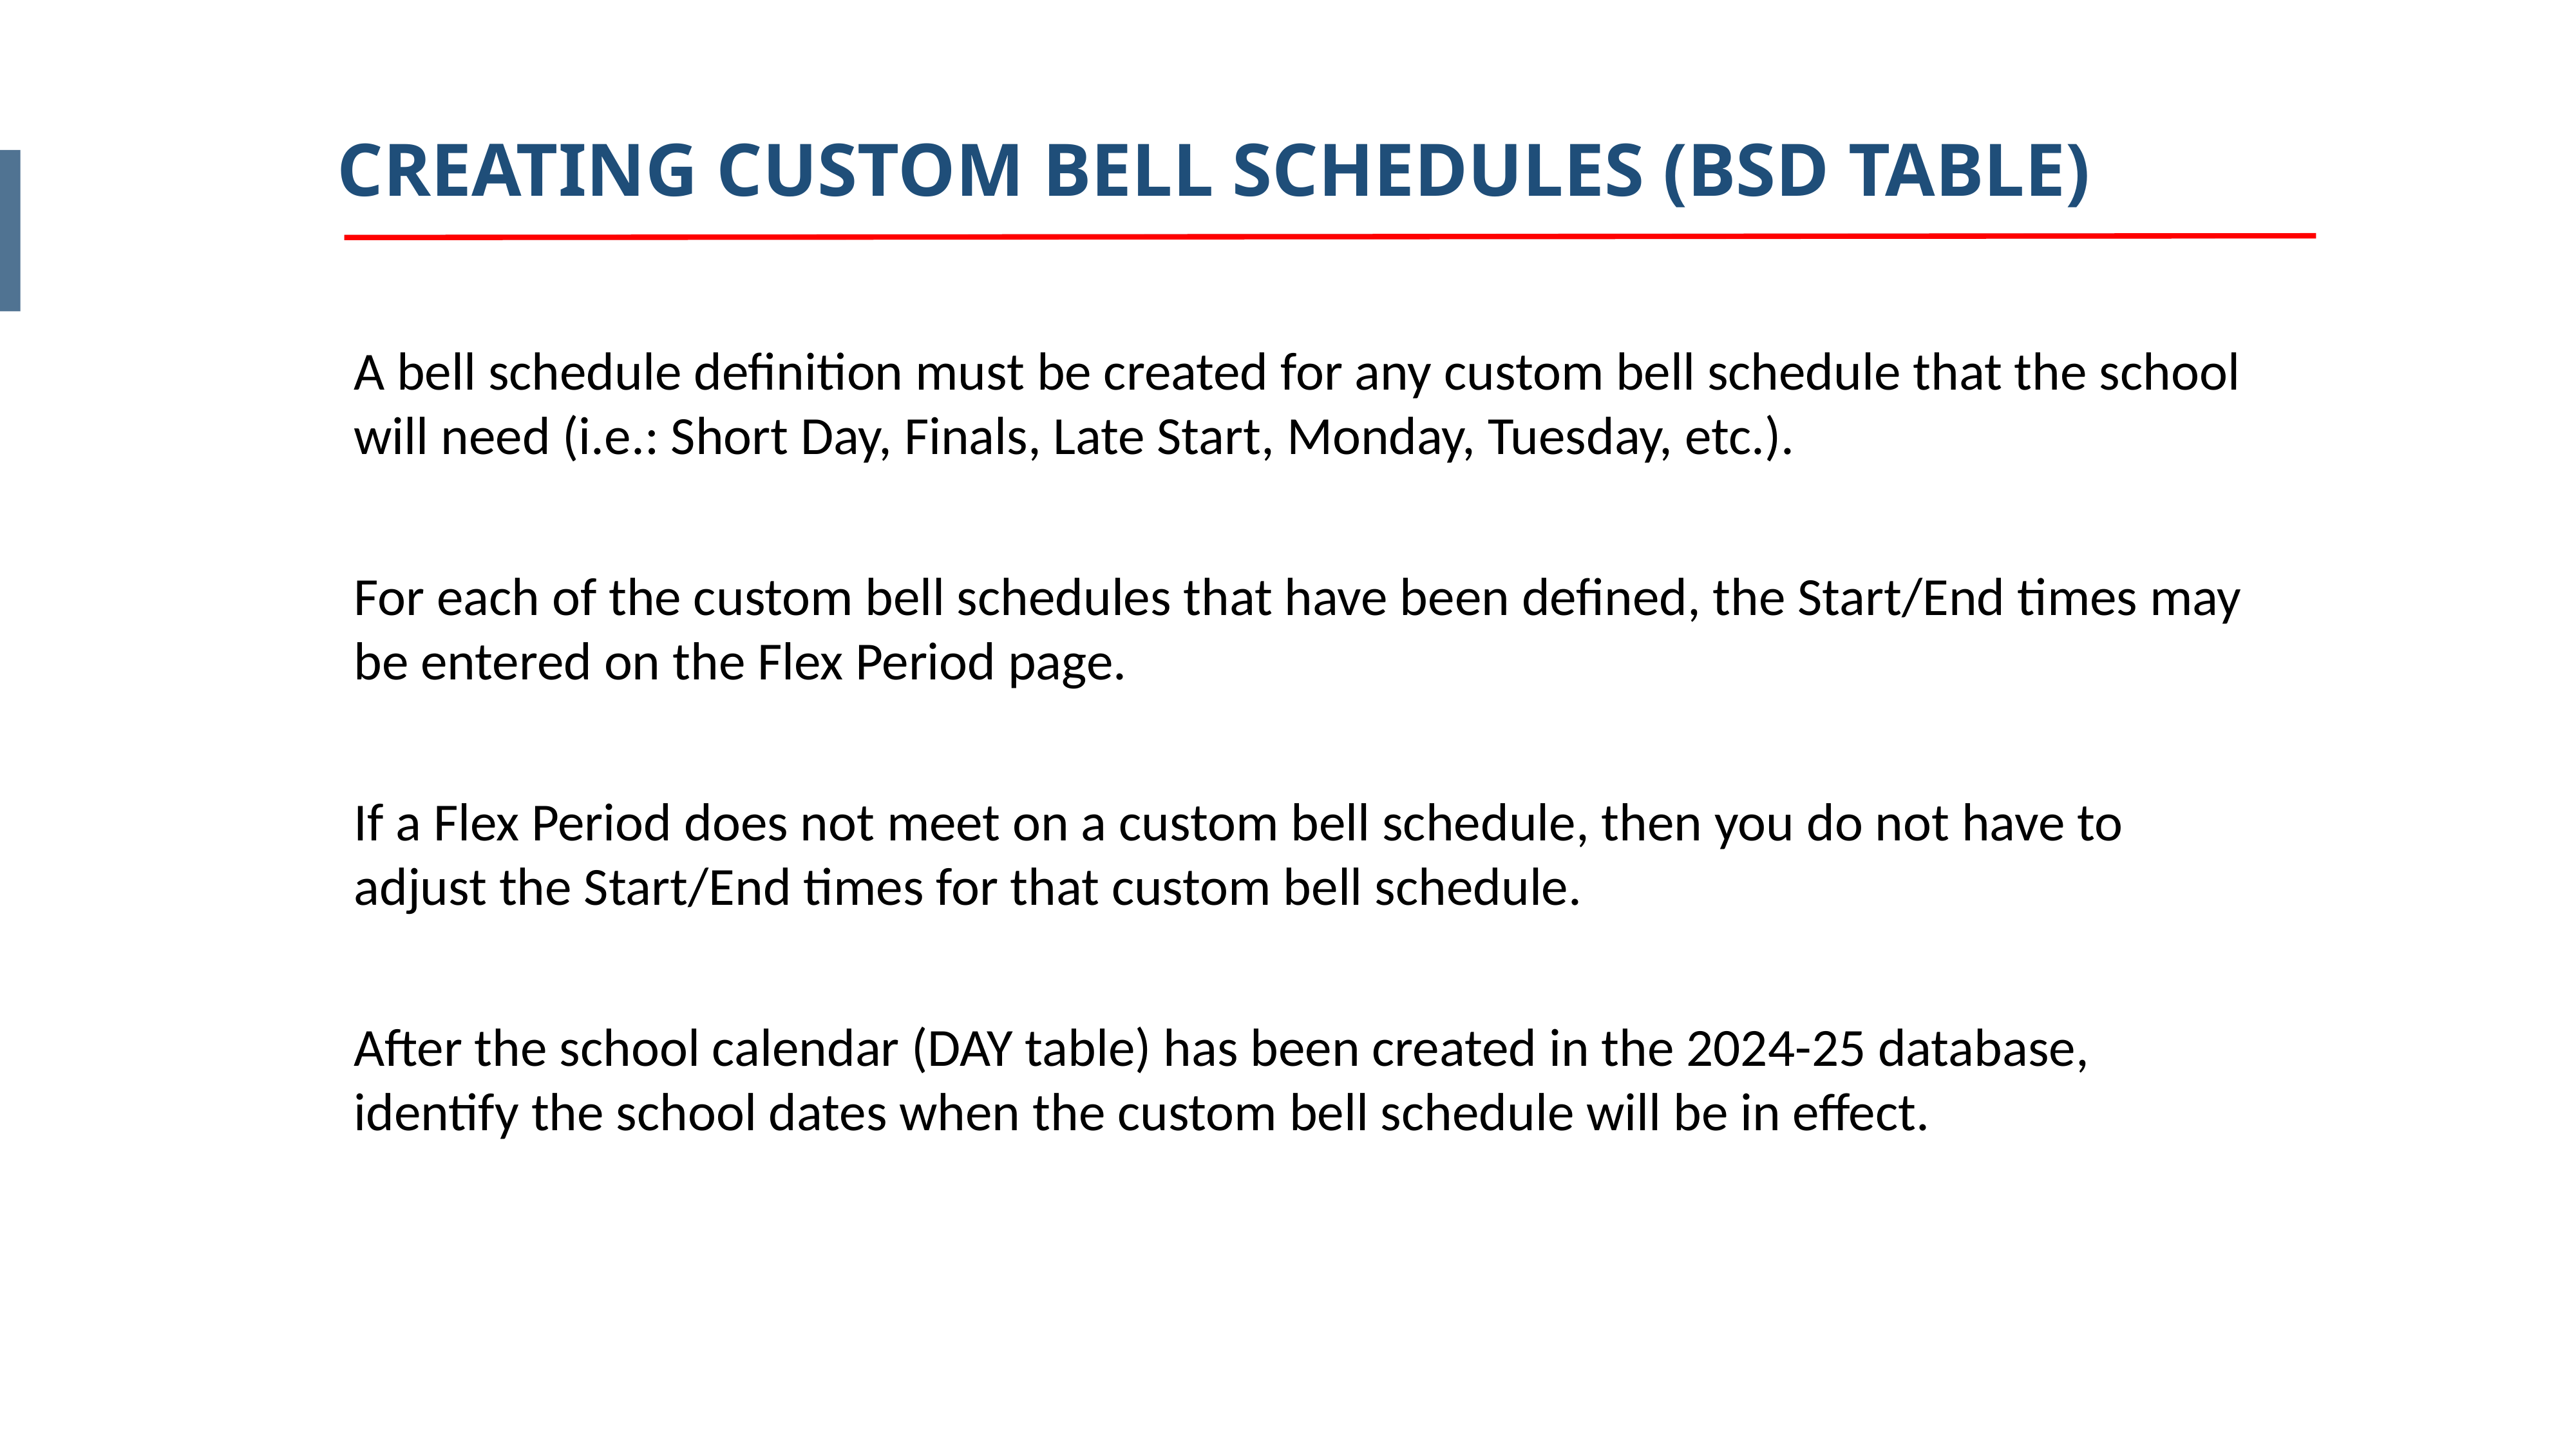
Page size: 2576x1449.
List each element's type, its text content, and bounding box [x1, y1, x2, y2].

text_box CREATING CUSTOM BELL SCHEDULES (BSD TABLE) [327, 118, 2274, 216]
text_box A bell schedule definition must be created for any custom bell schedule that the school will need (i.e.: Short Day, Finals, Late Start, Monday, Tuesday, etc.). For each of the custom bell schedules that have been defined, the Start/End times may be entered on the Flex Period page. If a Flex Period does not meet on a custom bell schedule, then you do not have to adjust the Start/End times for that custom bell schedule. After the school calendar (DAY table) has been created in the 2024-25 database, identify the school dates when the custom bell schedule will be in effect. [344, 331, 2257, 1146]
text_box [0, 149, 21, 312]
